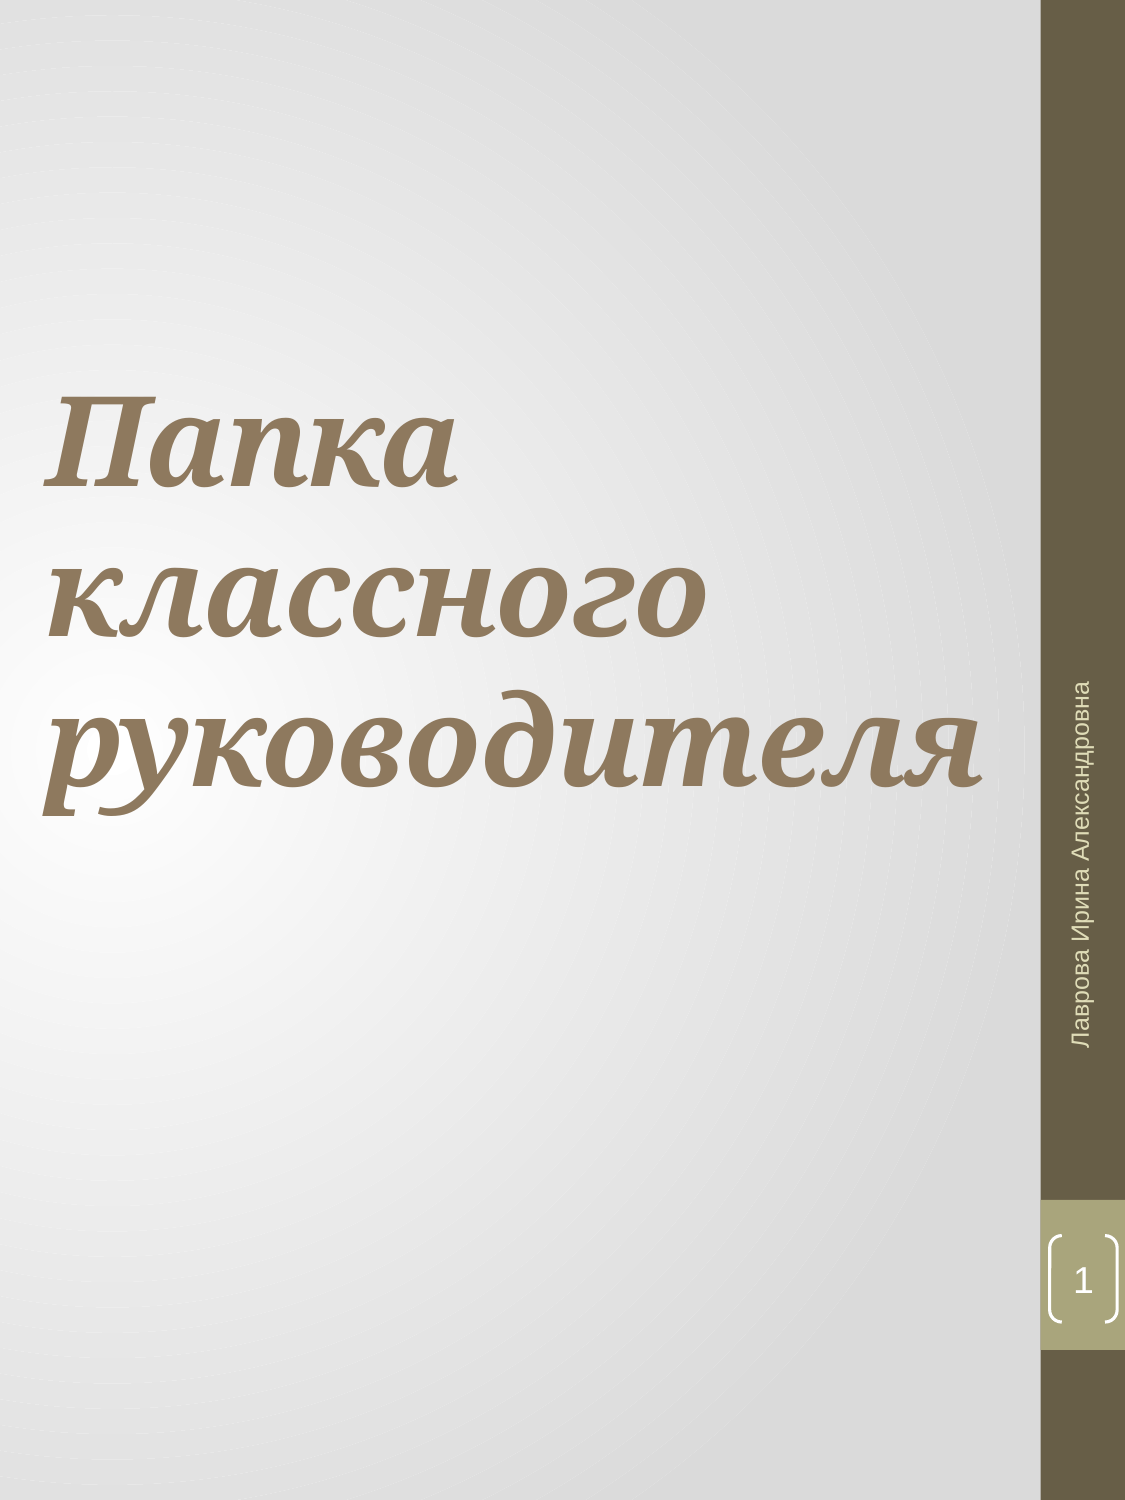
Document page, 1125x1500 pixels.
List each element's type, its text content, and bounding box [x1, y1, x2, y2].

title Папка классного руководителя [30, 416, 1013, 985]
footer Лаврова Ирина Александровна [1056, 666, 1102, 1185]
slide_number 1 [1048, 1233, 1119, 1324]
